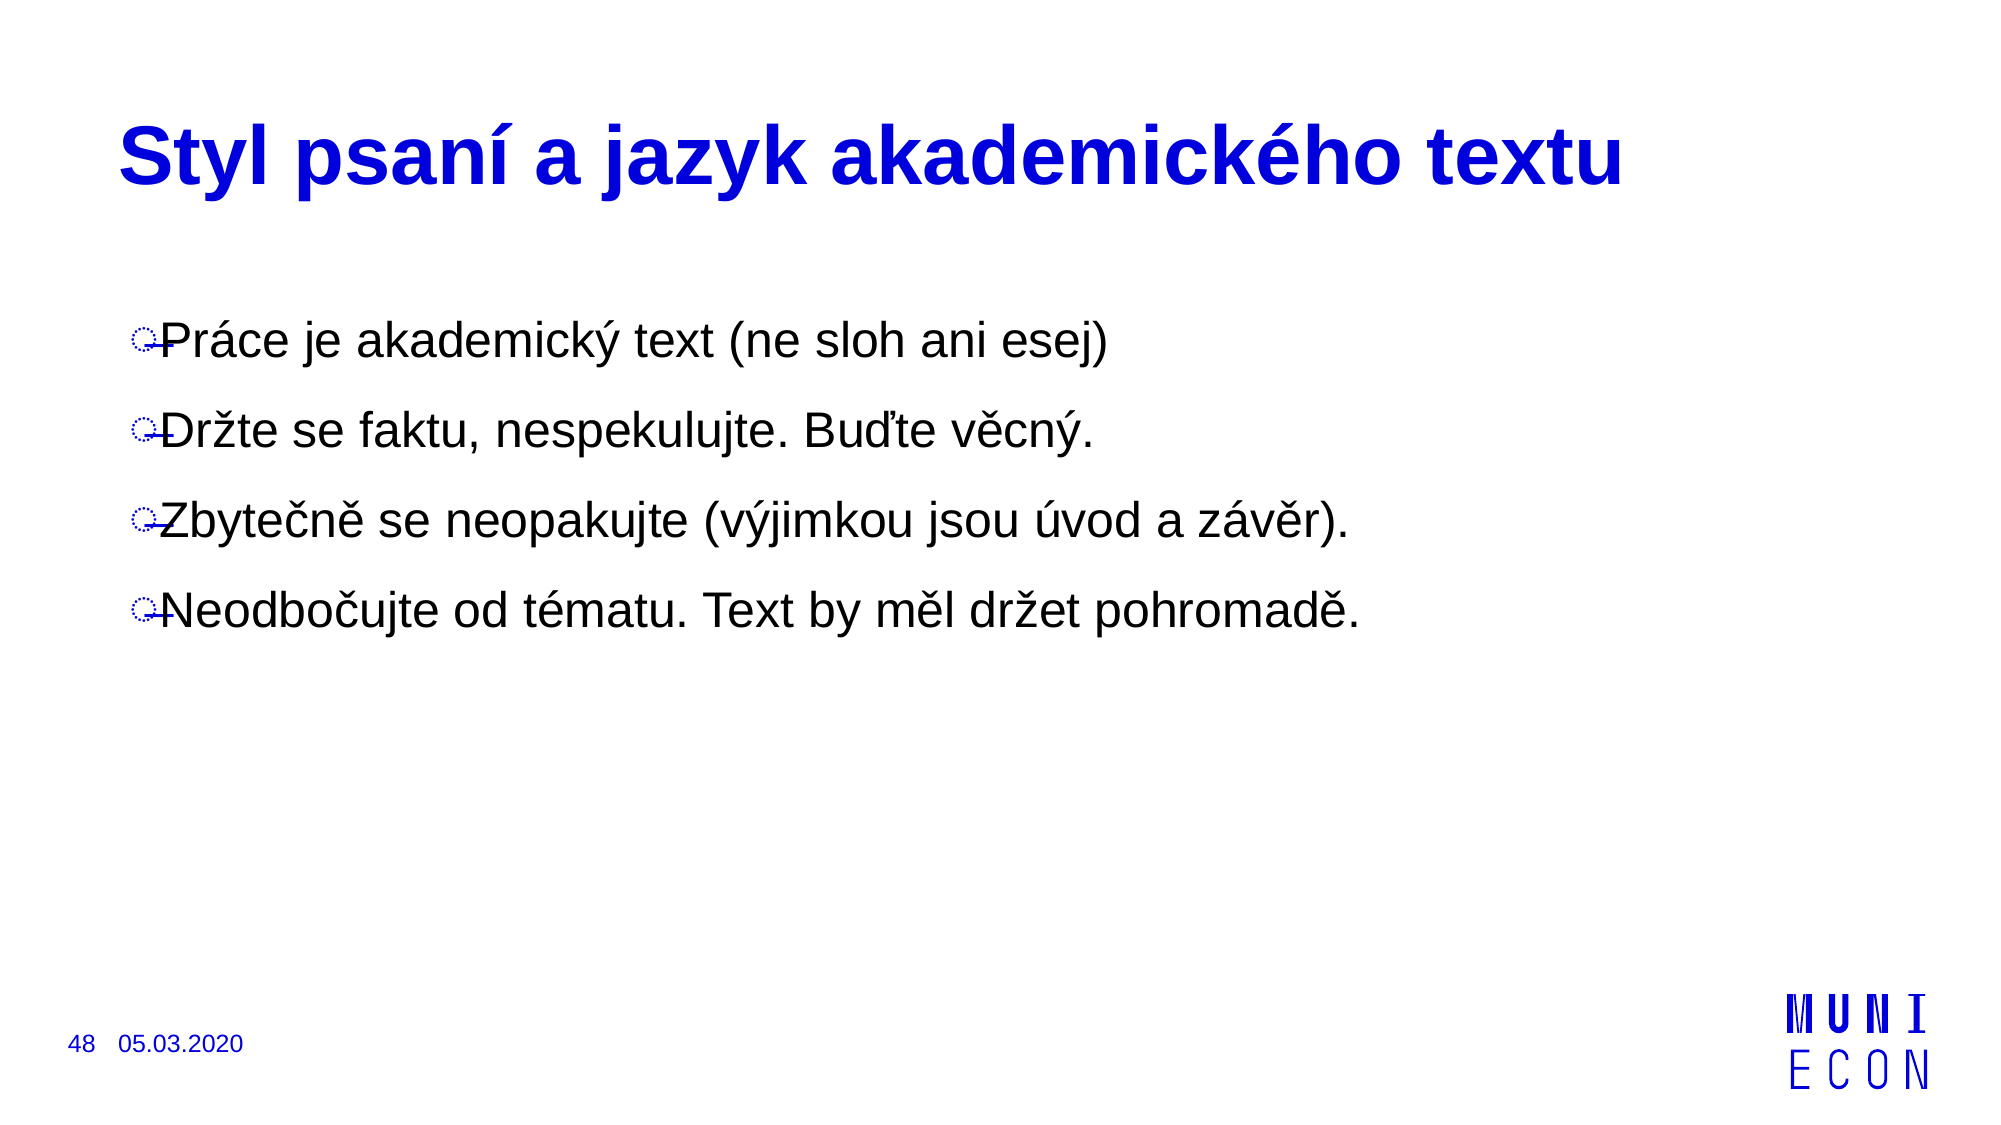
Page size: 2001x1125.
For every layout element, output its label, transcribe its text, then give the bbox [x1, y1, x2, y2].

title Styl psaní a jazyk akademického textu [118, 118, 1883, 193]
slide_number 48 [67, 1021, 110, 1063]
footer 05.03.2020 [118, 1021, 1418, 1063]
list Práce je akademický text (ne sloh ani esej) Držte se faktu, nespekulujte. Buďte věcný. Zbytečně se neopakujte (výjimkou jsou úvod a závěr). Neodbočujte od tématu. Text by měl držet pohromadě. [118, 277, 1883, 957]
